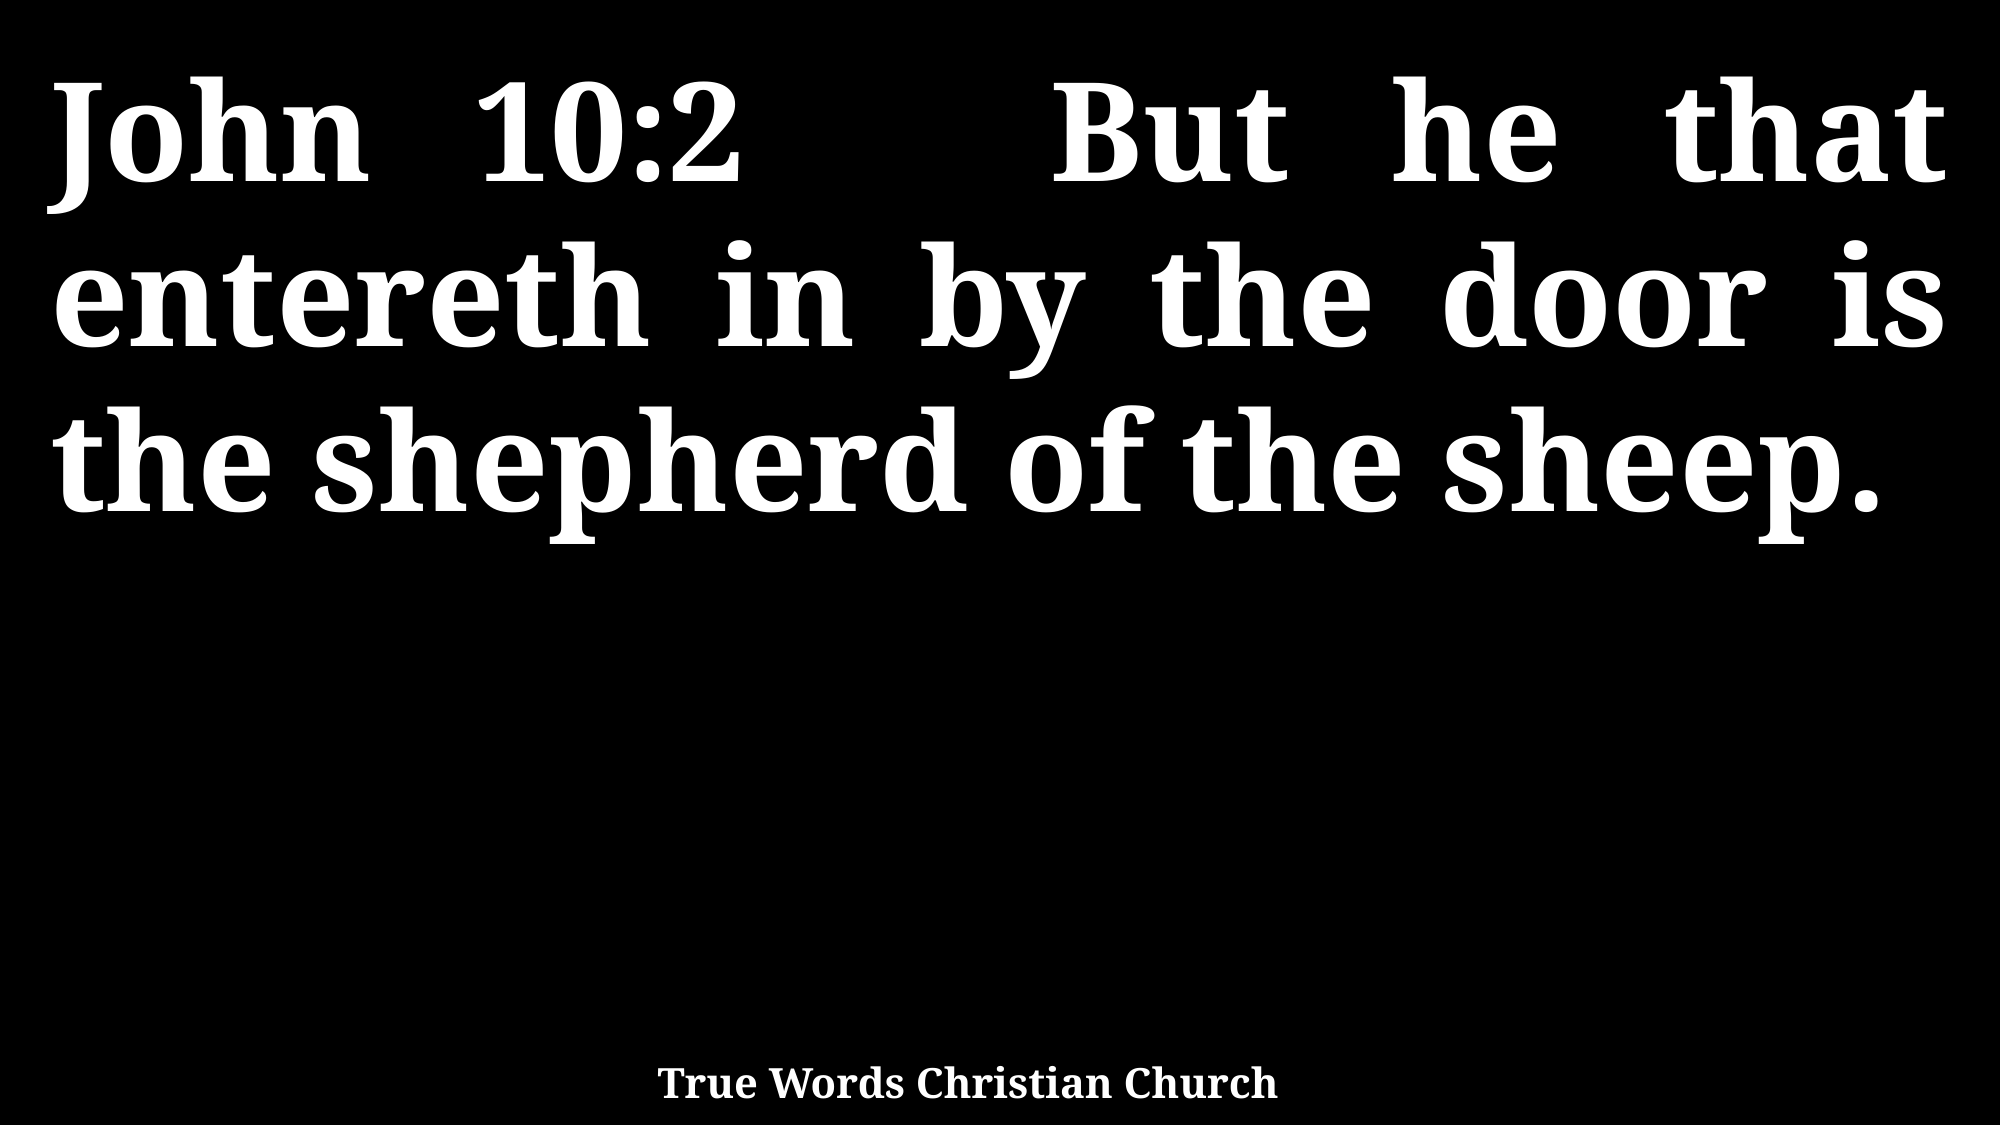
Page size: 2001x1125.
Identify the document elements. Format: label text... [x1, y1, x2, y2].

text_box True Words Christian Church [642, 1049, 1294, 1114]
text_box John 10:2 But he that entereth in by the door is the shepherd of the sheep. [35, 36, 1965, 546]
